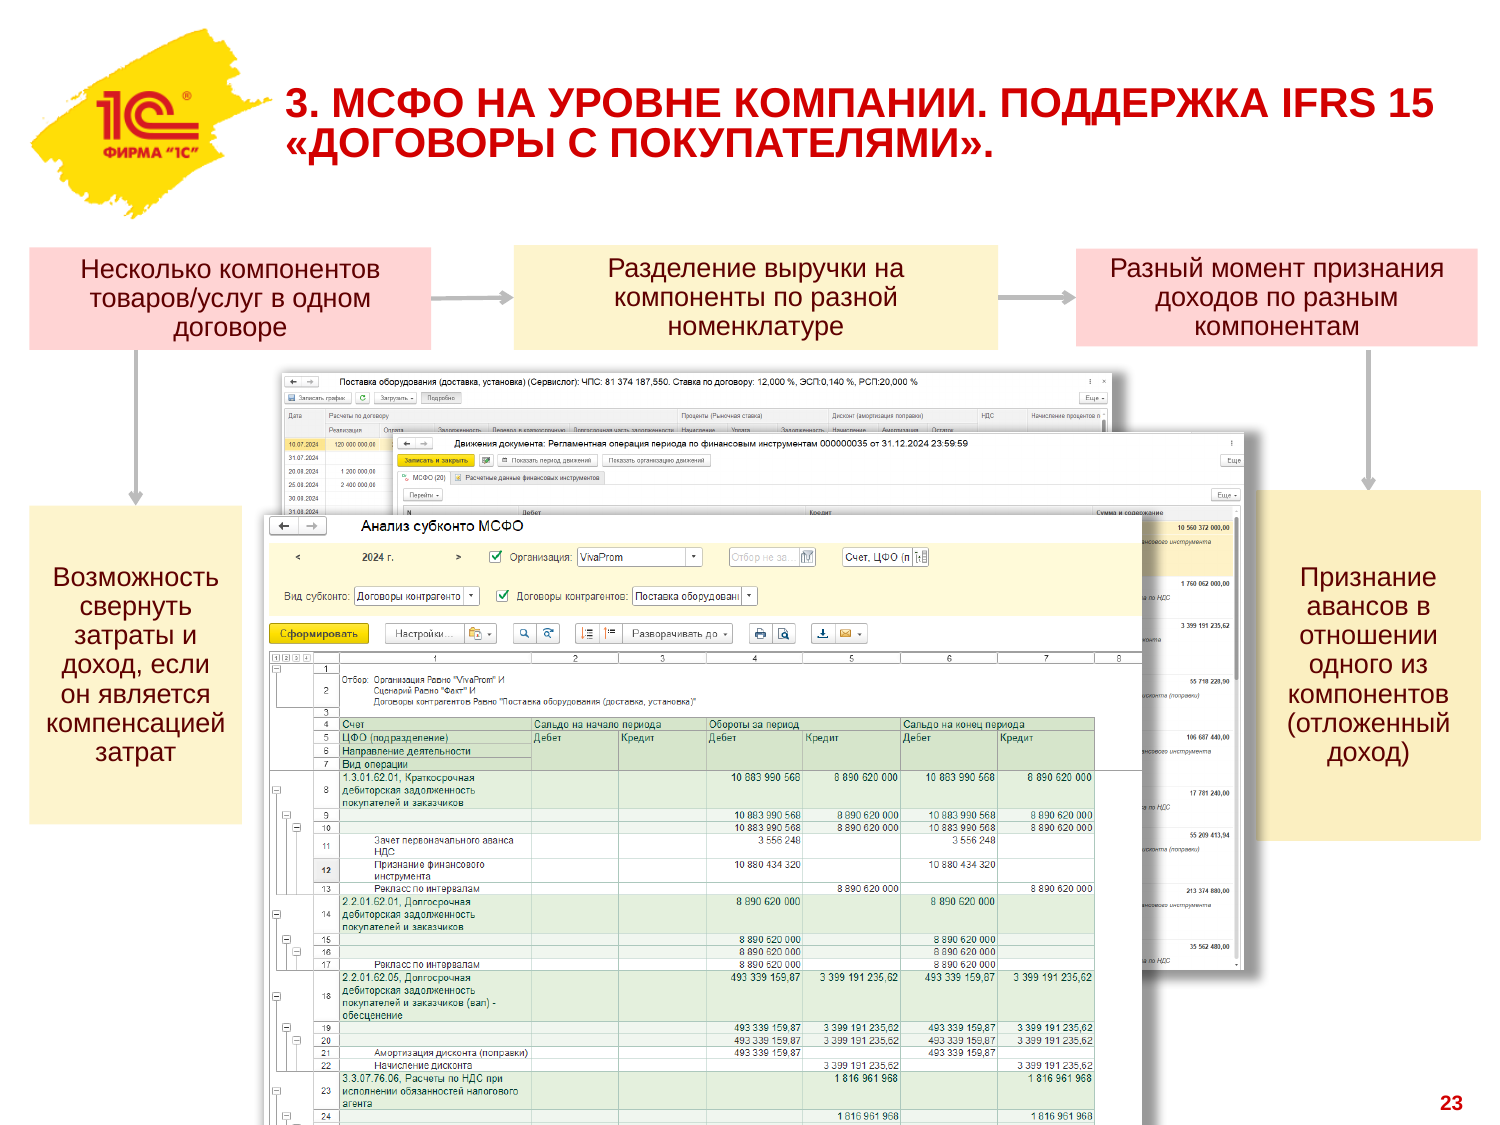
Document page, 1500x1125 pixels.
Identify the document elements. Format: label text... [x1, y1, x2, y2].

text_box Признание авансов в отношении одного из компонентов (отложенный доход) [1268, 490, 1481, 841]
title 3. МСФО НА УРОВНЕ КОМПАНИИ. ПОДДЕРЖКА IFRS 15 «ДОГОВОРЫ С ПОКУПАТЕЛЯМИ». [270, 54, 1478, 196]
picture [264, 373, 1244, 1125]
text_box Возможность свернуть затраты и доход, если он является компенсацией затрат [27, 503, 244, 827]
text_box Разделение выручки на компоненты по разной номенклатуре [512, 243, 1000, 352]
text_box Разный момент признания доходов по разным компонентам [1074, 247, 1480, 349]
slide_number 23 [1352, 1082, 1479, 1125]
text_box Несколько компонентов товаров/услуг в одном договоре [27, 245, 433, 352]
picture [23, 23, 278, 224]
